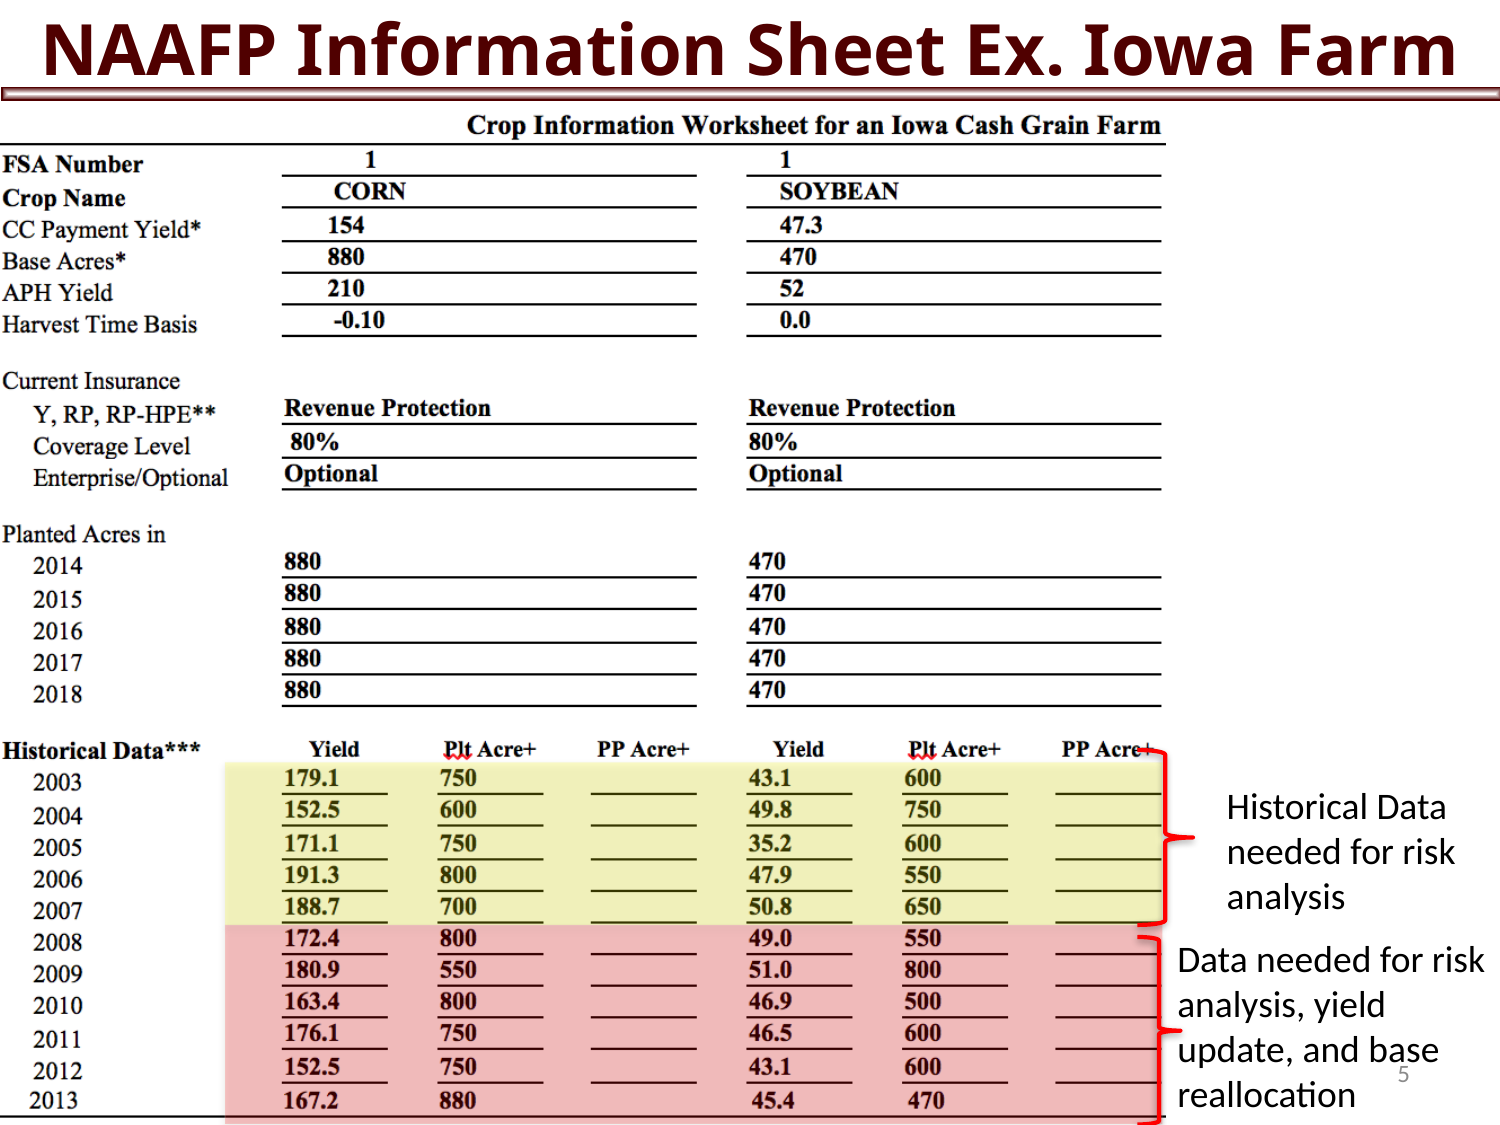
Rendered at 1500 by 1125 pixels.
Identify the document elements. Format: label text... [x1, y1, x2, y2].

text_box Historical Data needed for risk analysis [1211, 774, 1500, 925]
text_box [1170, 1028, 1183, 1034]
text_box Data needed for risk analysis, yield update, and base reallocation [1169, 928, 1500, 1123]
text_box [1170, 833, 1196, 842]
picture [0, 107, 1167, 1121]
text_box [2, 87, 1500, 100]
slide_number 5 [1170, 1042, 1425, 1103]
title NAAFP Information Sheet Ex. Iowa Farm [0, 3, 1500, 92]
